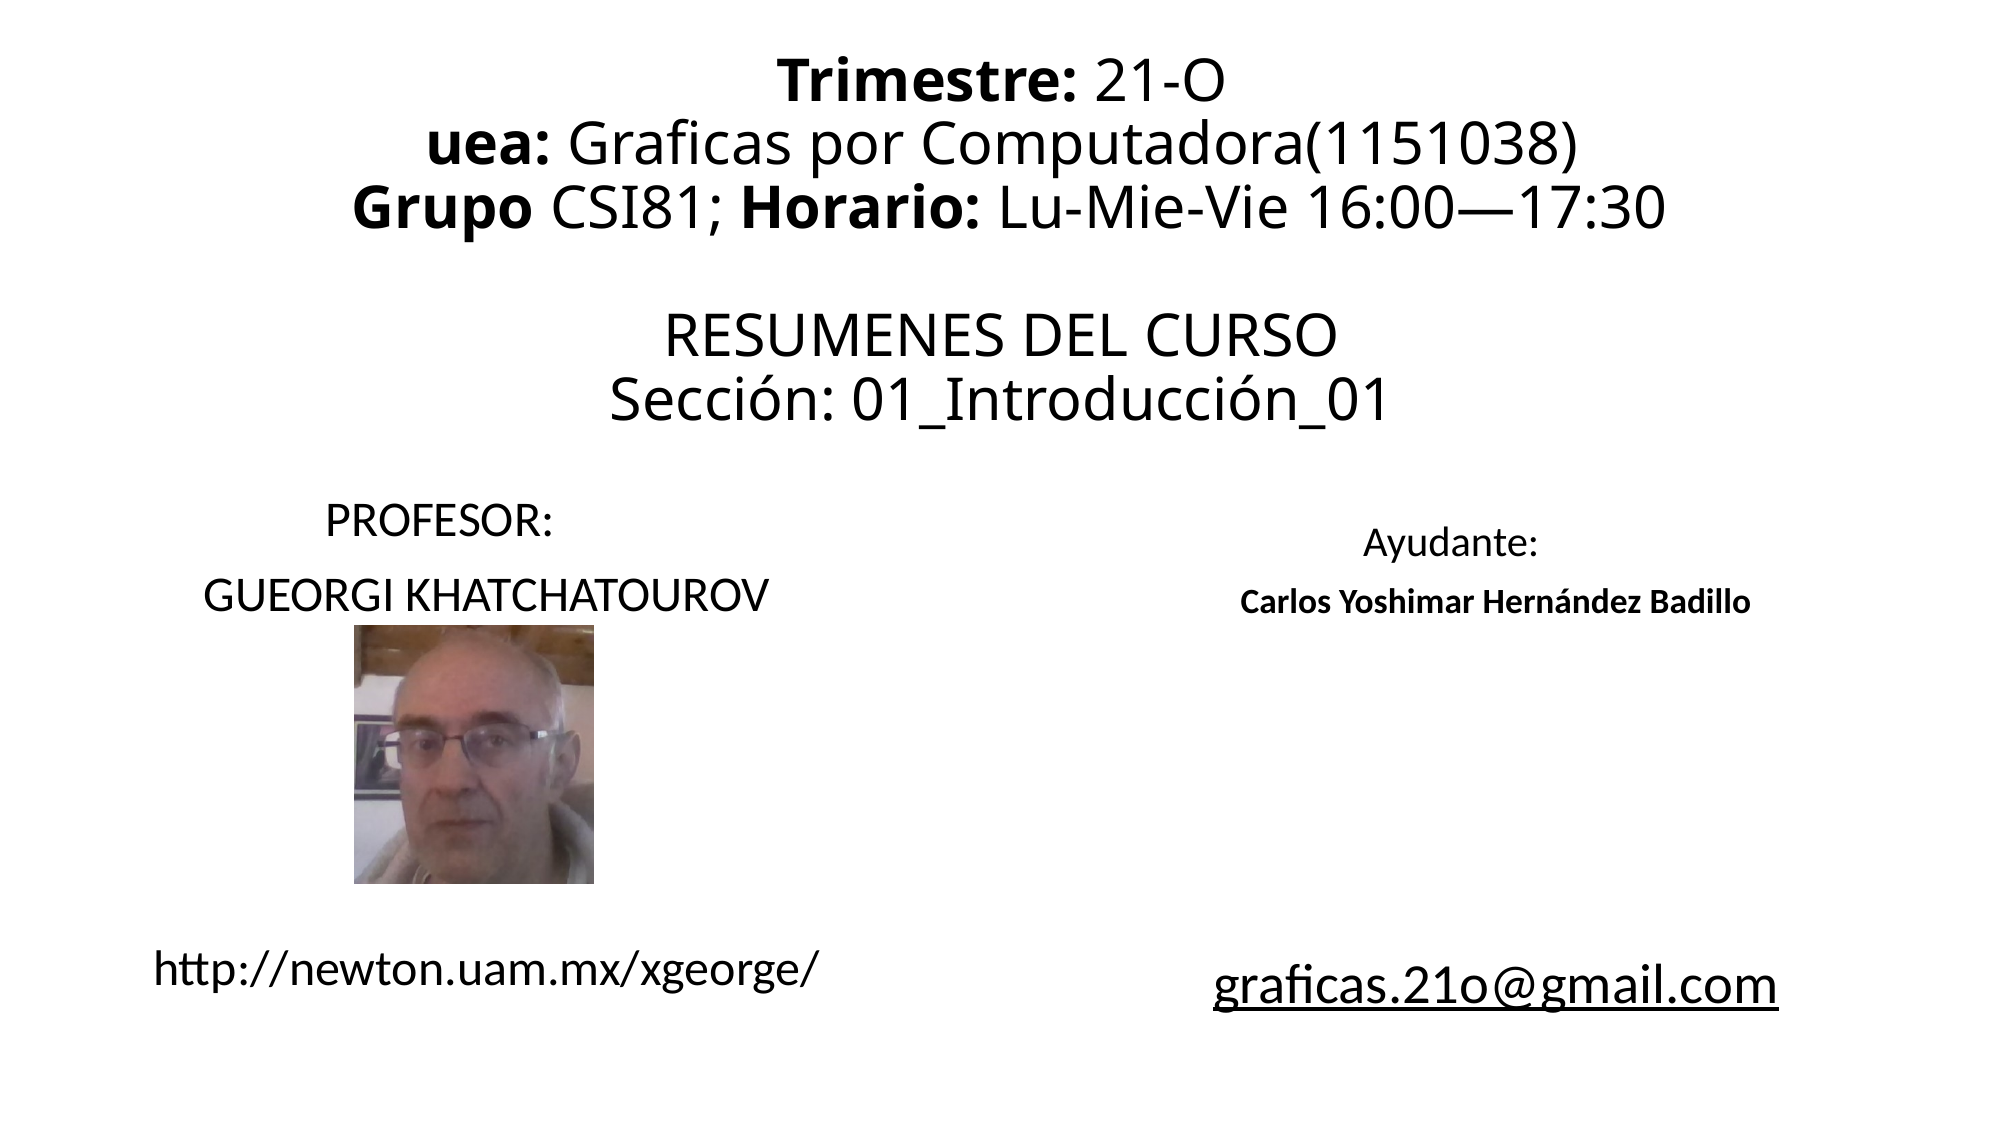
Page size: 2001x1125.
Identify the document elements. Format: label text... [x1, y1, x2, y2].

title Trimestre: 21-O uea: Graficas por Computadora(1151038) Grupo CSI81; Horario: Lu-Mie-Vie 16:00—17:30 RESUMENES DEL CURSO Sección: 01_Introducción_01 [78, 38, 1927, 441]
picture [354, 625, 594, 884]
subtitle PROFESOR: GUEORGI KHATCHATOUROV http://newton.uam.mx/xgeorge/ [78, 485, 896, 1041]
text_box Ayudante: Carlos Yoshimar Hernández Badillo graficas.21o@gmail.com [1091, 511, 1909, 1025]
